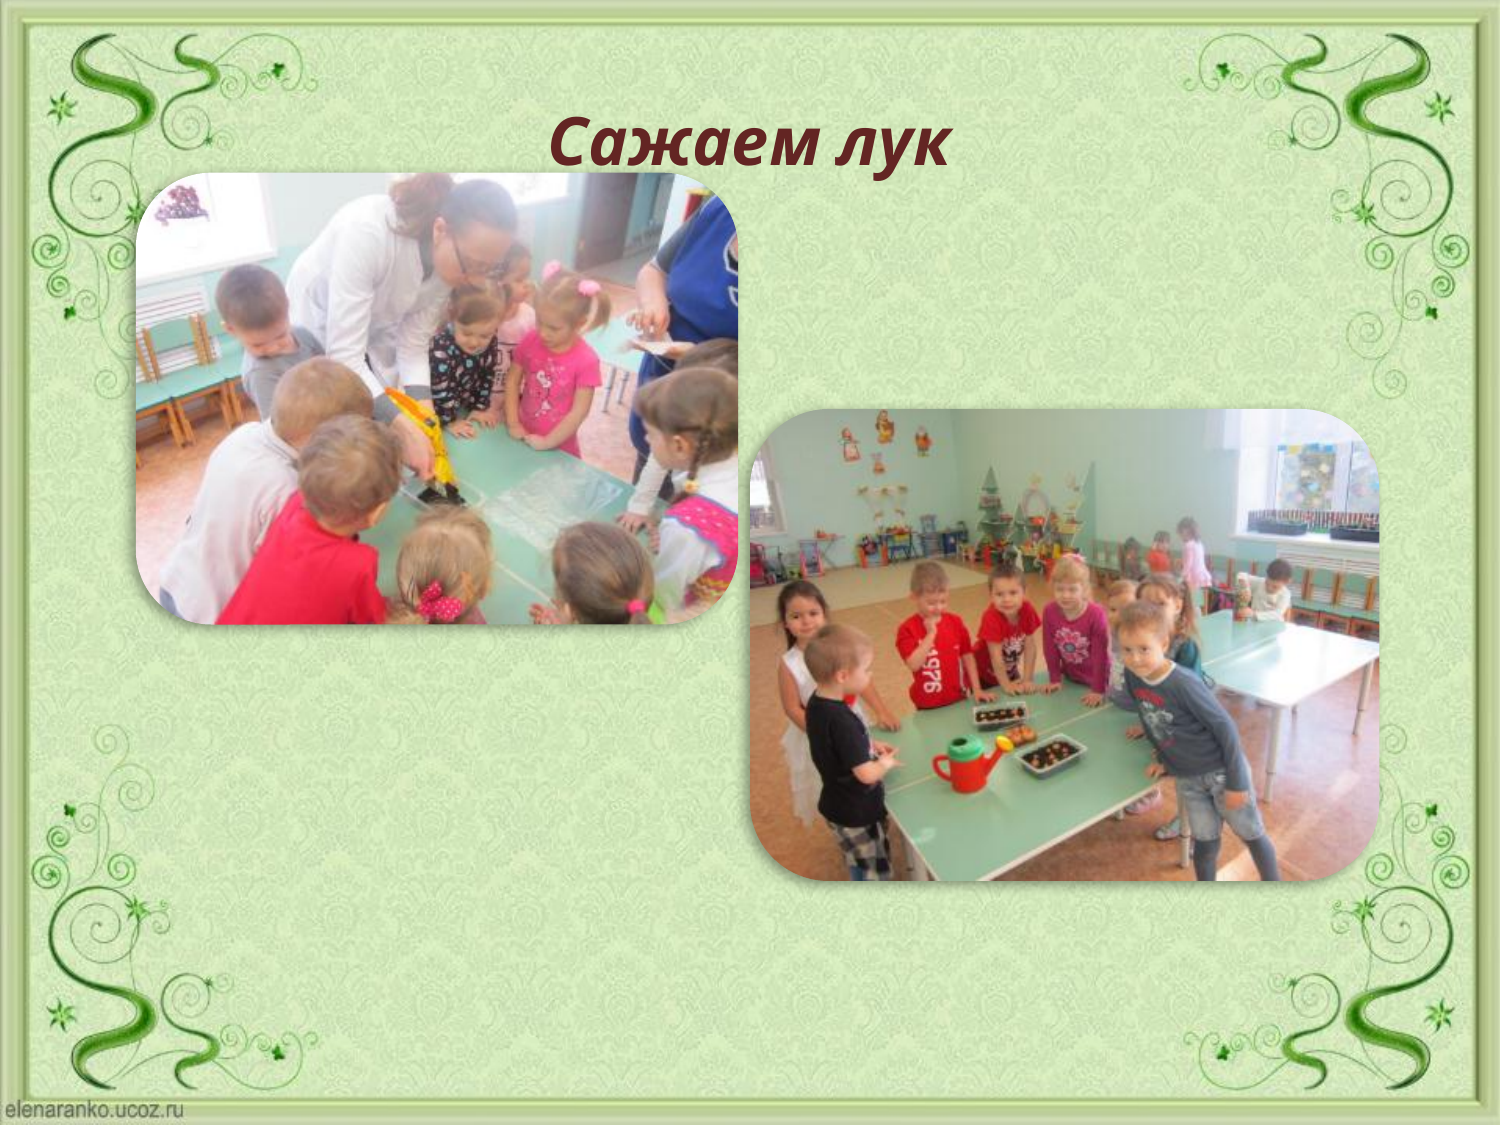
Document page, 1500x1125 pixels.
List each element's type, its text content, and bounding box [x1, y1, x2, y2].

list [749, 408, 1380, 882]
title Сажаем лук [75, 45, 1425, 233]
picture [0, 0, 1500, 1125]
